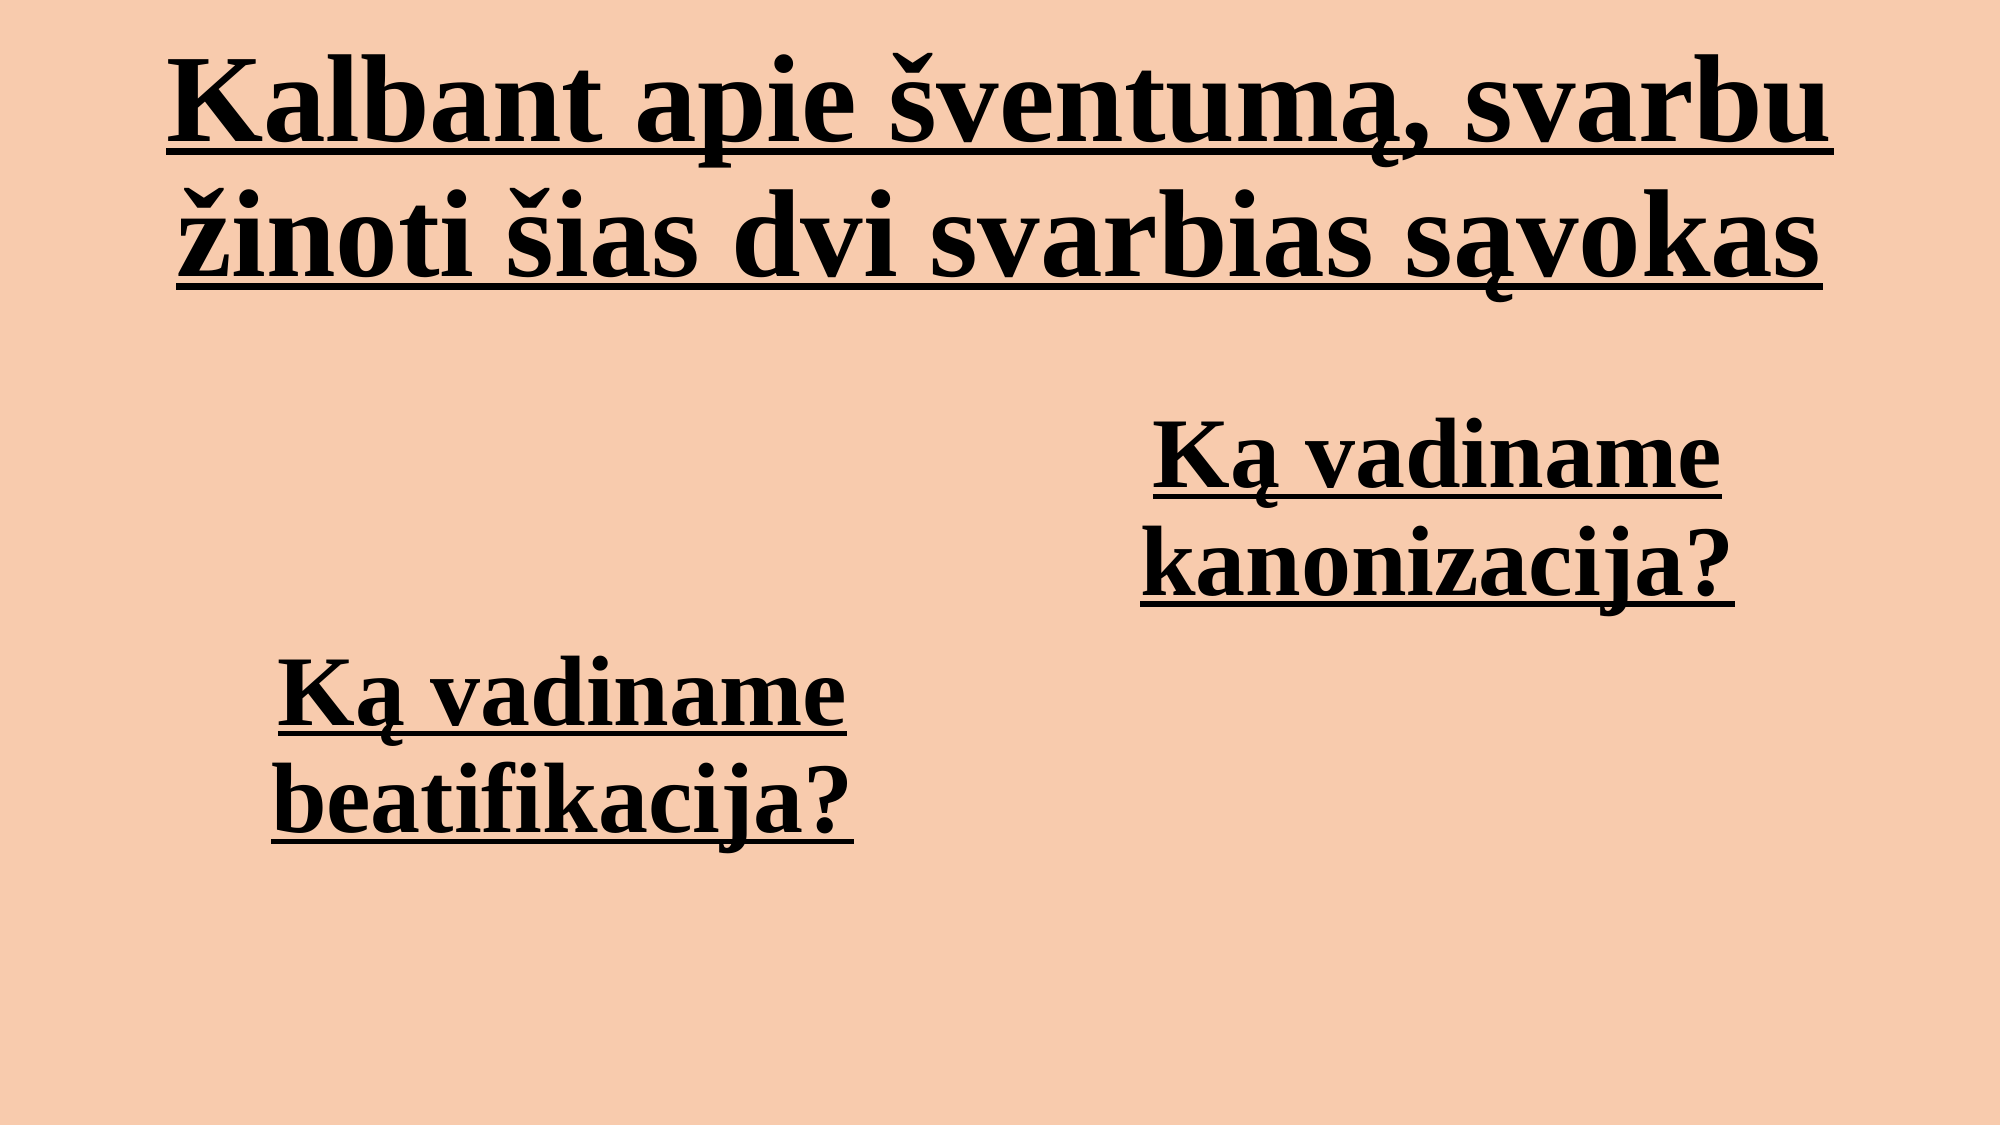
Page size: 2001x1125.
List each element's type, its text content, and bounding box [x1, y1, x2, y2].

list Ką vadiname beatifikacija? [137, 631, 988, 1014]
title Kalbant apie šventumą, svarbu žinoti šias dvi svarbias sąvokas [137, 59, 1863, 278]
list Ką vadiname kanonizacija? [1012, 394, 1863, 669]
